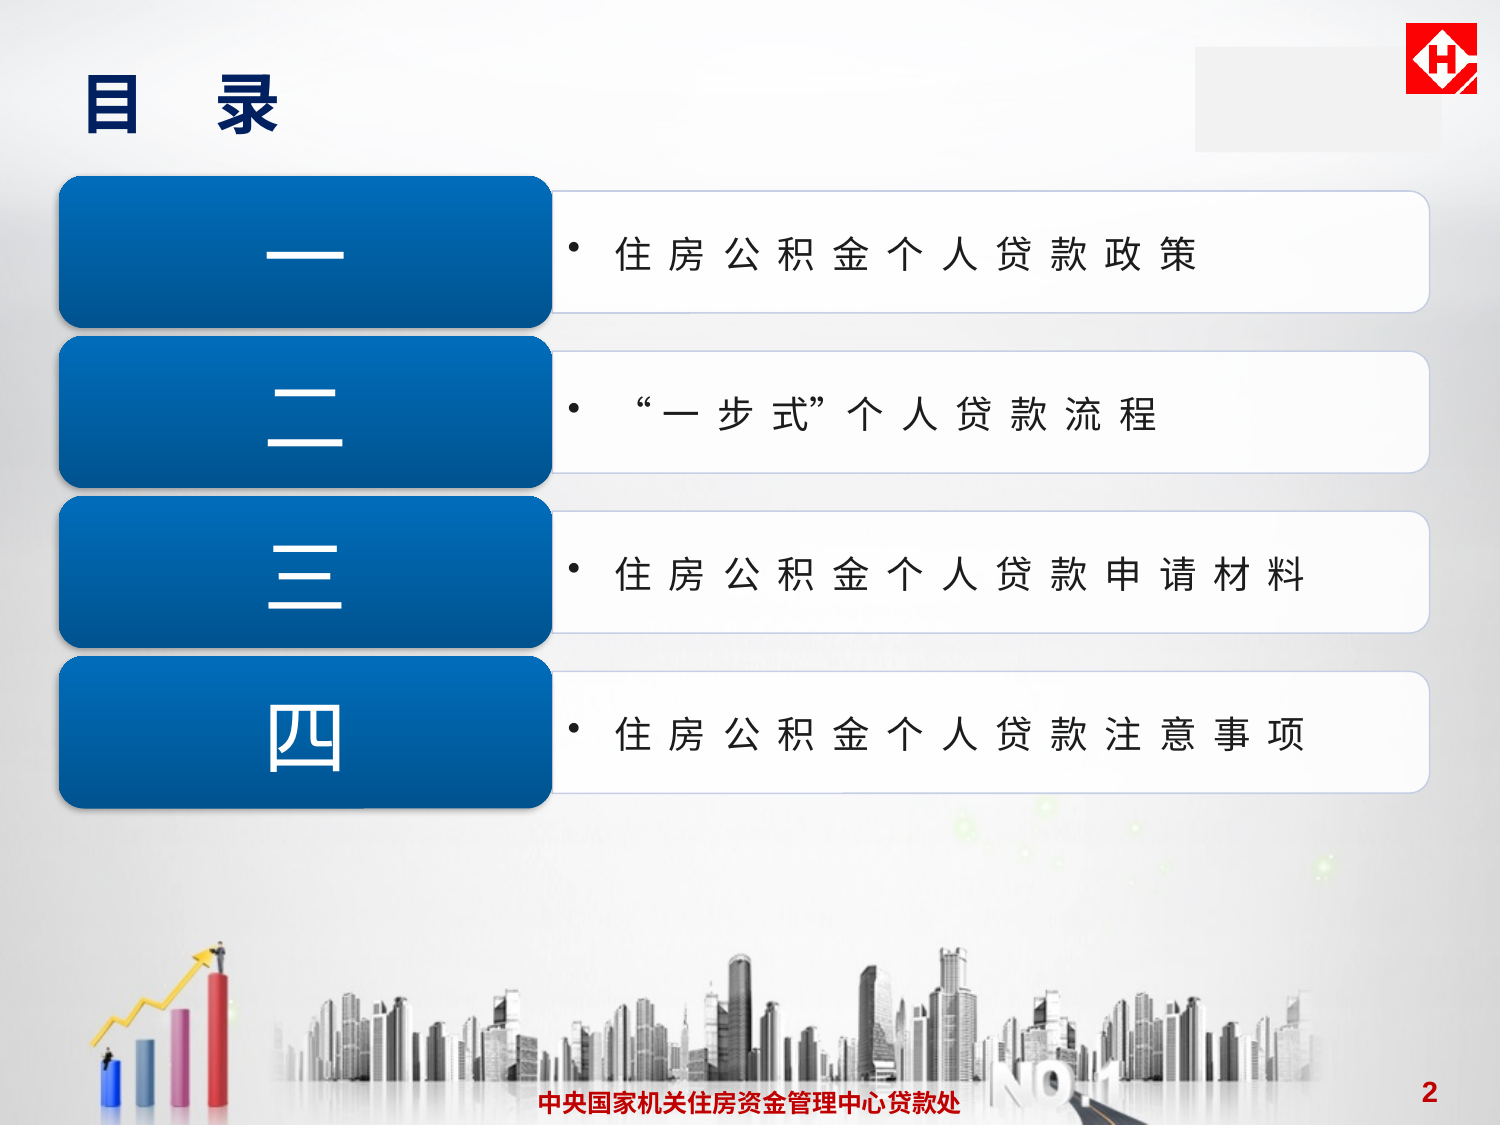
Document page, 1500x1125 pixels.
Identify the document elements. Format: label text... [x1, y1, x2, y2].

footer 中央国家机关住房资金管理中心贷款处 [512, 1081, 988, 1125]
title 目 录 [64, 42, 1436, 161]
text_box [58, 175, 1430, 809]
text_box [1436, 103, 1443, 154]
slide_number 2 [1103, 1069, 1454, 1114]
picture [0, 0, 1500, 1125]
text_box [1406, 23, 1478, 94]
